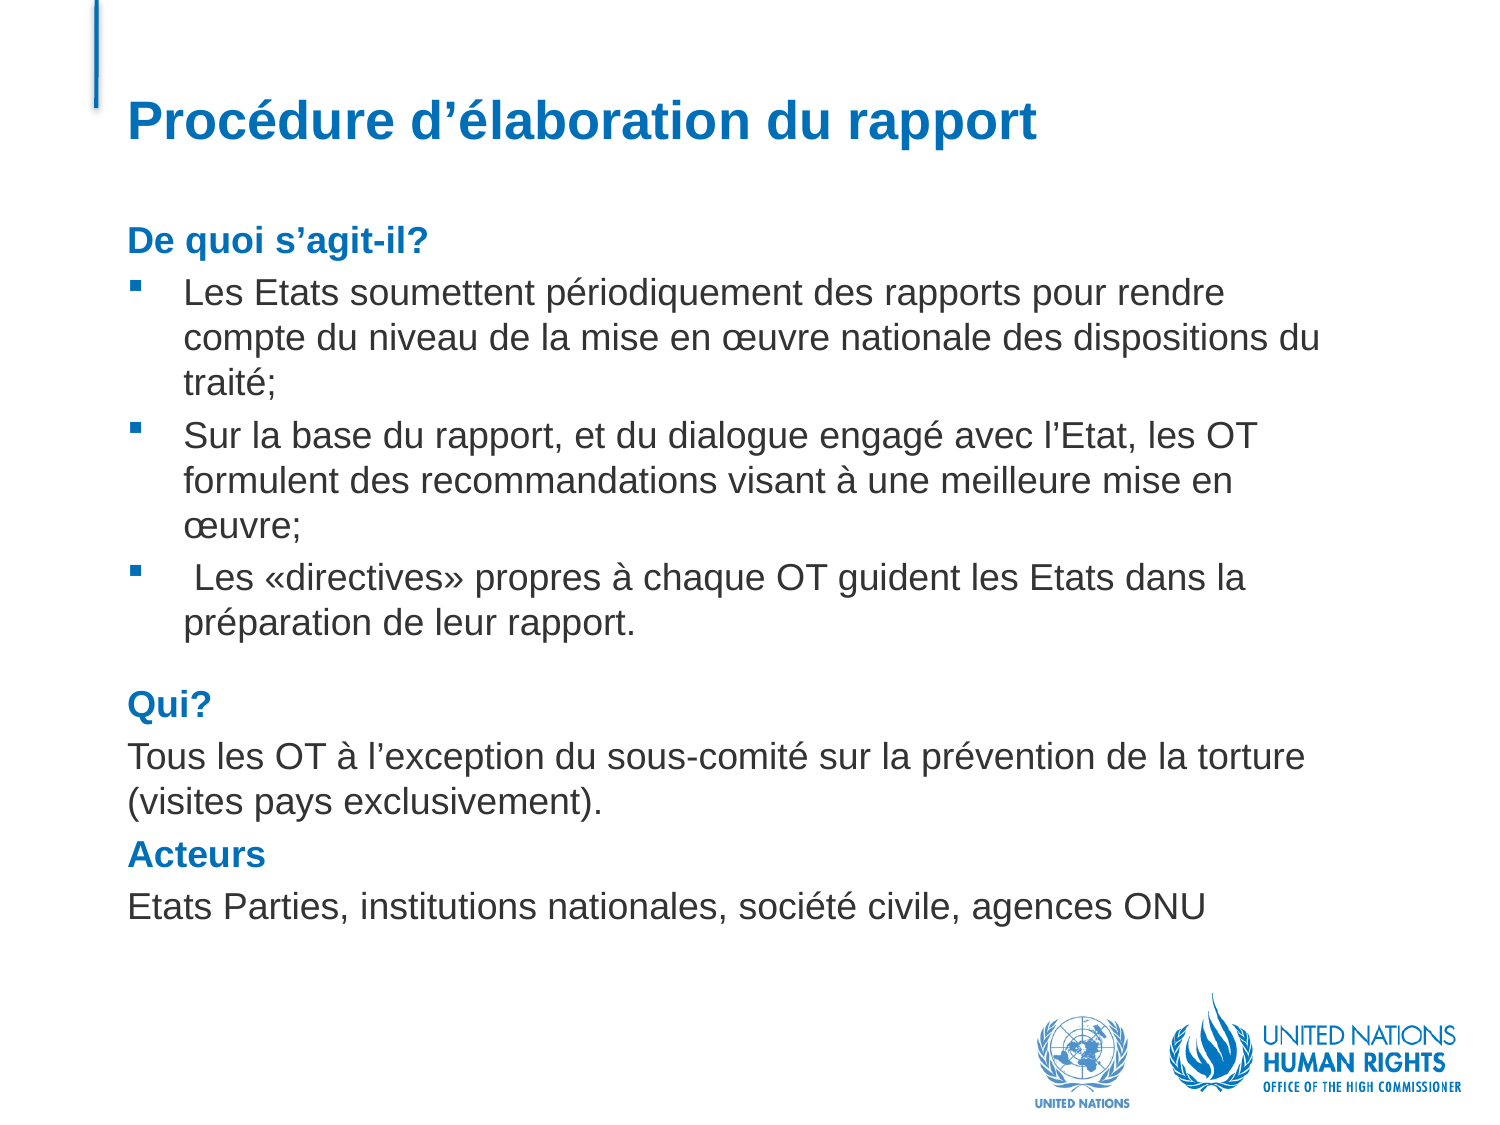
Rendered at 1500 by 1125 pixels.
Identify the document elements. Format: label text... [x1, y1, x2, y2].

picture [1034, 1015, 1130, 1109]
picture [1164, 987, 1464, 1096]
list De quoi s’agit-il? Les Etats soumettent périodiquement des rapports pour rendre compte du niveau de la mise en œuvre nationale des dispositions du traité; Sur la base du rapport, et du dialogue engagé avec l’Etat, les OT formulent des recommandations visant à une meilleure mise en œuvre; Les «directives» propres à chaque OT guident les Etats dans la préparation de leur rapport. Qui? Tous les OT à l’exception du sous-comité sur la prévention de la torture (visites pays exclusivement). Acteurs Etats Parties, institutions nationales, société civile, agences ONU [112, 208, 1363, 981]
title Procédure d’élaboration du rapport [112, 78, 1363, 185]
